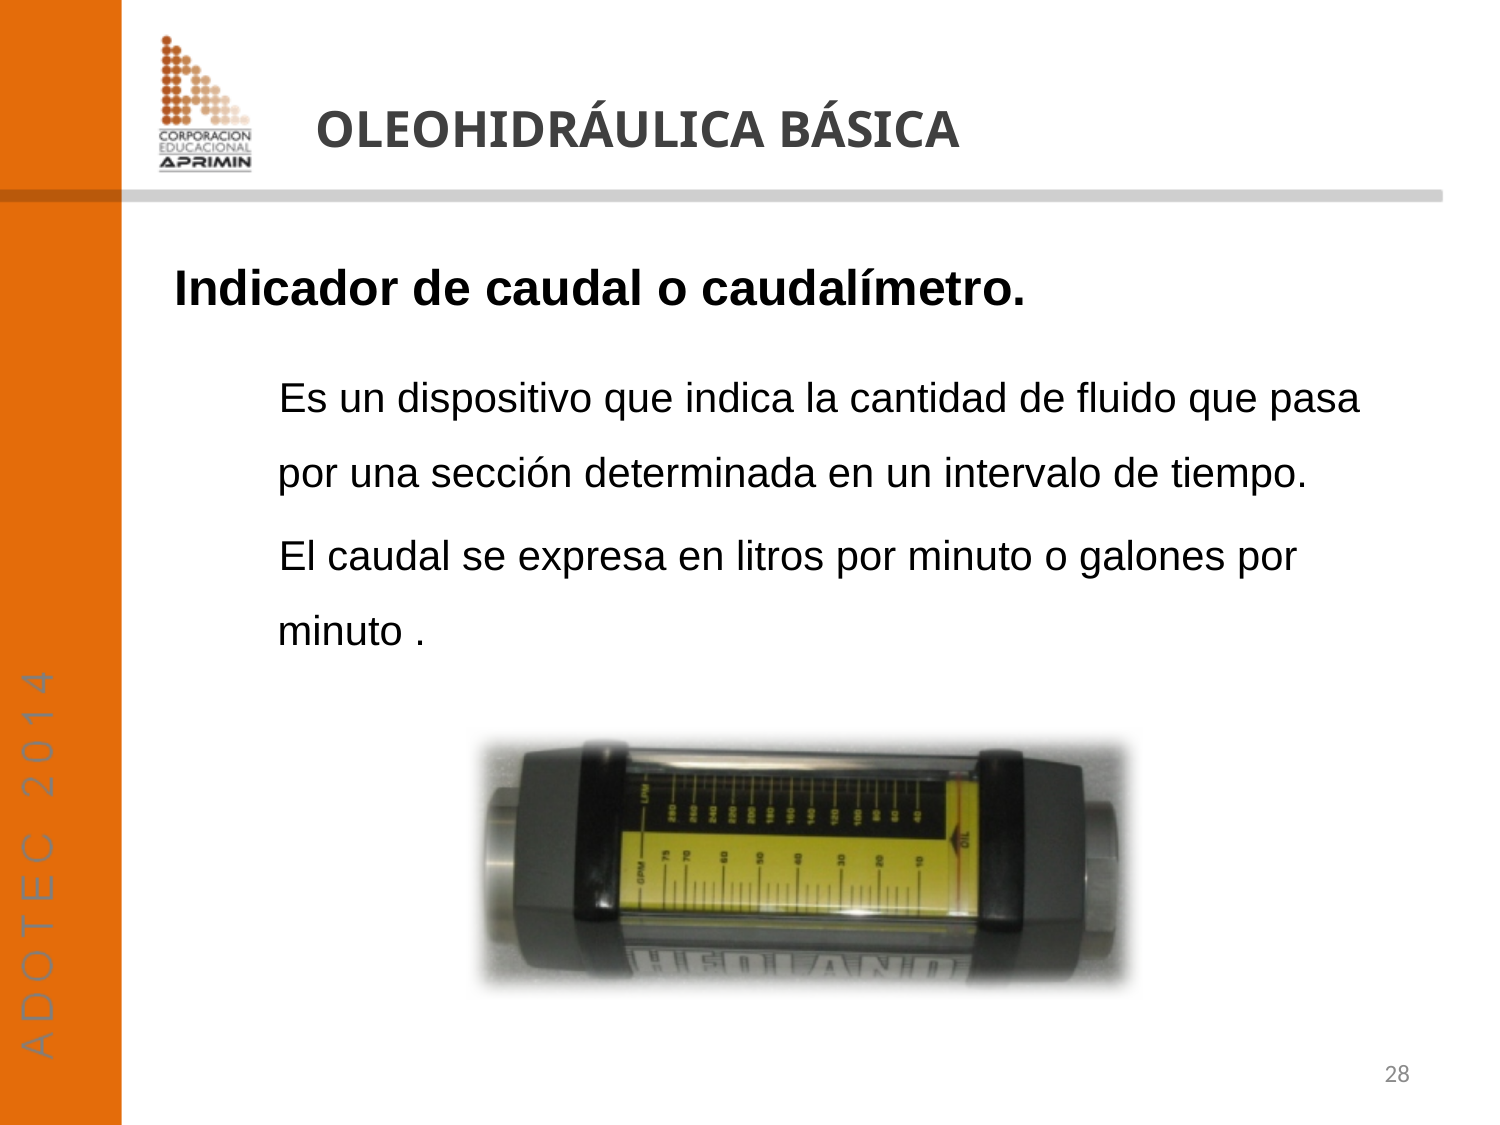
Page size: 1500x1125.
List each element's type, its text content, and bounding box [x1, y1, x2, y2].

picture [0, 0, 1500, 1125]
text_box Indicador de caudal o caudalímetro. [159, 239, 1115, 323]
text_box OLEOHIDRÁULICA BÁSICA [301, 89, 1211, 165]
slide_number 28 [1074, 1042, 1425, 1103]
text_box Es un dispositivo que indica la cantidad de fluido que pasa por una sección determinada en un intervalo de tiempo. El caudal se expresa en litros por minuto o galones por minuto . [206, 338, 1388, 922]
